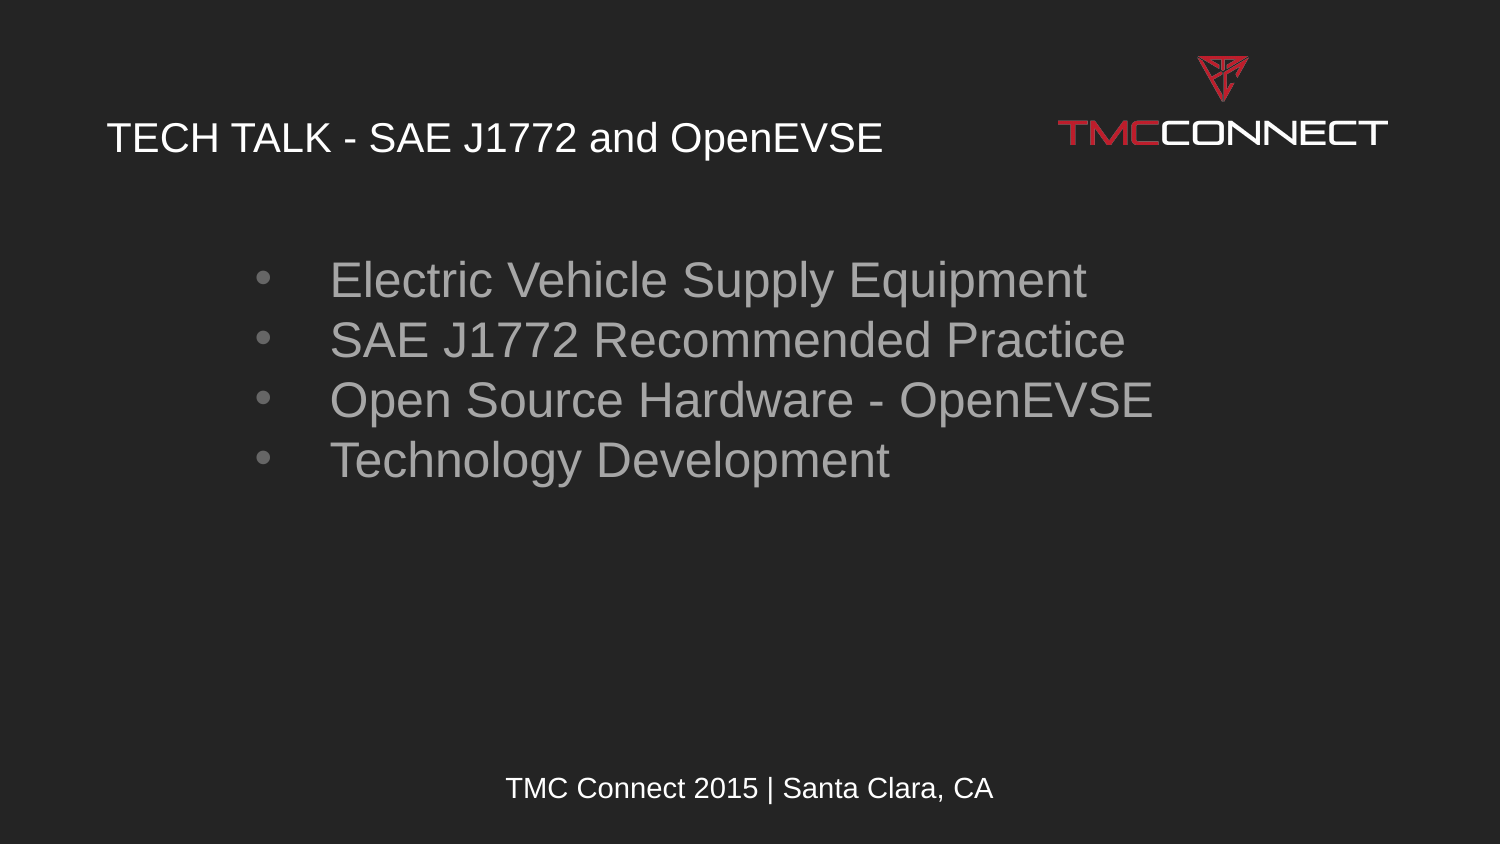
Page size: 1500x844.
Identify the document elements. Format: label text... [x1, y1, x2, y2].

text_box TMC Connect 2015 | Santa Clara, CA [490, 761, 1010, 812]
subtitle Electric Vehicle Supply Equipment SAE J1772 Recommended Practice Open Source Hardware - OpenEVSE Technology Development [239, 172, 1388, 787]
picture [1058, 56, 1388, 145]
text_box TECH TALK - SAE J1772 and OpenEVSE [91, 103, 936, 204]
